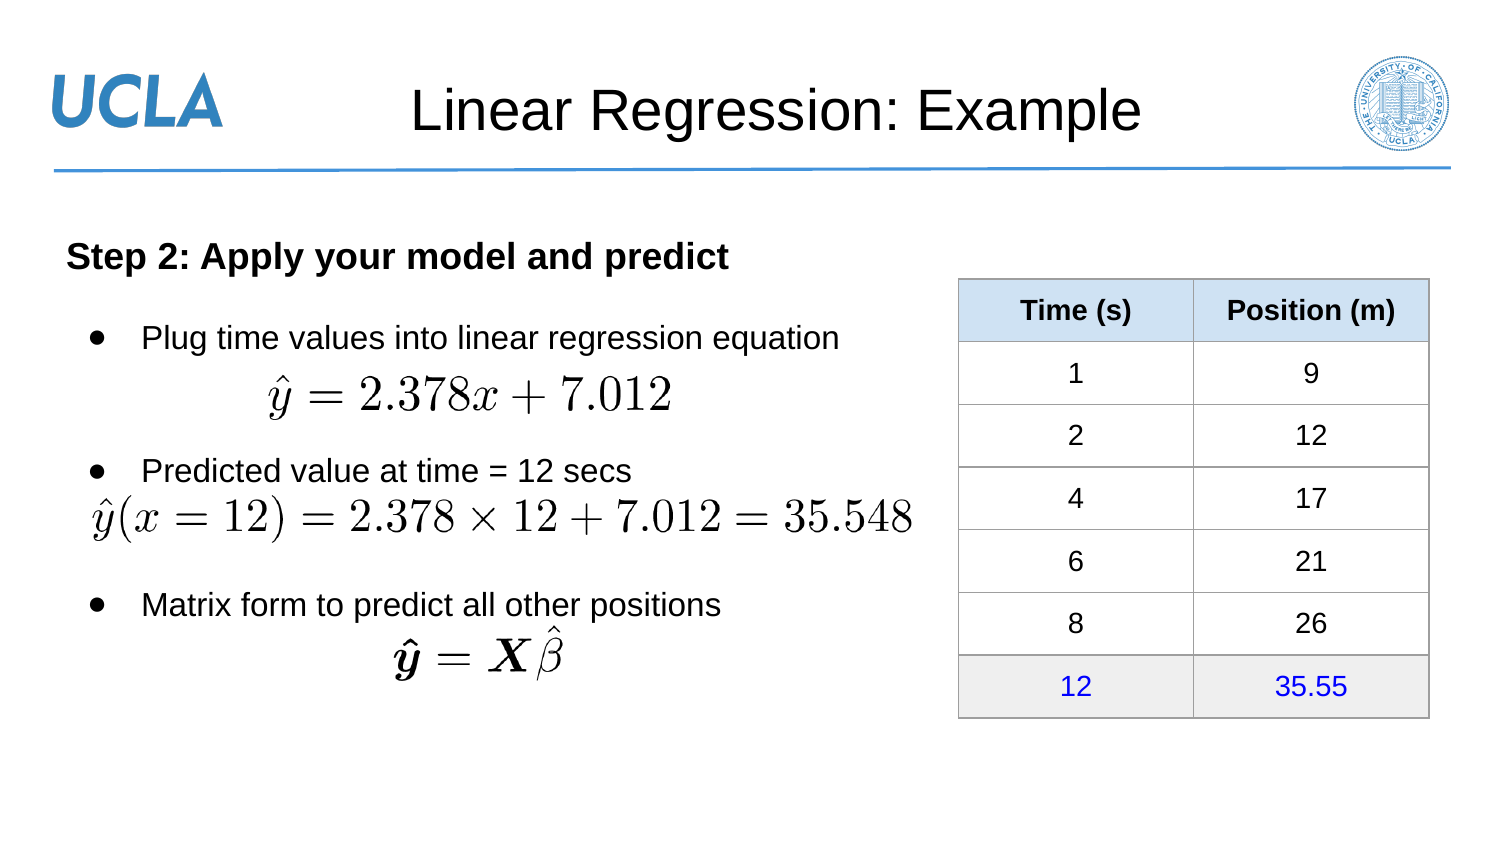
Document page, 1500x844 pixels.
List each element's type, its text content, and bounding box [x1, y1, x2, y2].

table_cell 35.55 [1194, 656, 1428, 717]
table_cell 26 [1194, 593, 1428, 654]
table_header Time (s) [959, 280, 1193, 341]
picture [50, 70, 224, 129]
table_cell 12 [1194, 405, 1428, 466]
table_cell 2 [959, 405, 1193, 466]
table_cell 12 [959, 656, 1193, 717]
table_cell 21 [1194, 530, 1428, 592]
table_cell 17 [1194, 468, 1428, 529]
table_cell 6 [959, 530, 1193, 592]
table_cell 4 [959, 468, 1193, 529]
table_cell 8 [959, 593, 1193, 654]
picture [268, 374, 673, 420]
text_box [53, 167, 1452, 171]
table_cell 9 [1194, 342, 1428, 404]
picture [92, 495, 915, 543]
title Linear Regression: Example [228, 56, 1327, 151]
picture [1354, 56, 1450, 152]
table_header Position (m) [1194, 280, 1428, 341]
list Step 2: Apply your model and predict Plug time values into linear regression equation Predicted value at time = 12 secs Matrix form to predict all other positions [51, 210, 983, 802]
picture [392, 623, 566, 682]
table_cell 1 [959, 342, 1193, 404]
